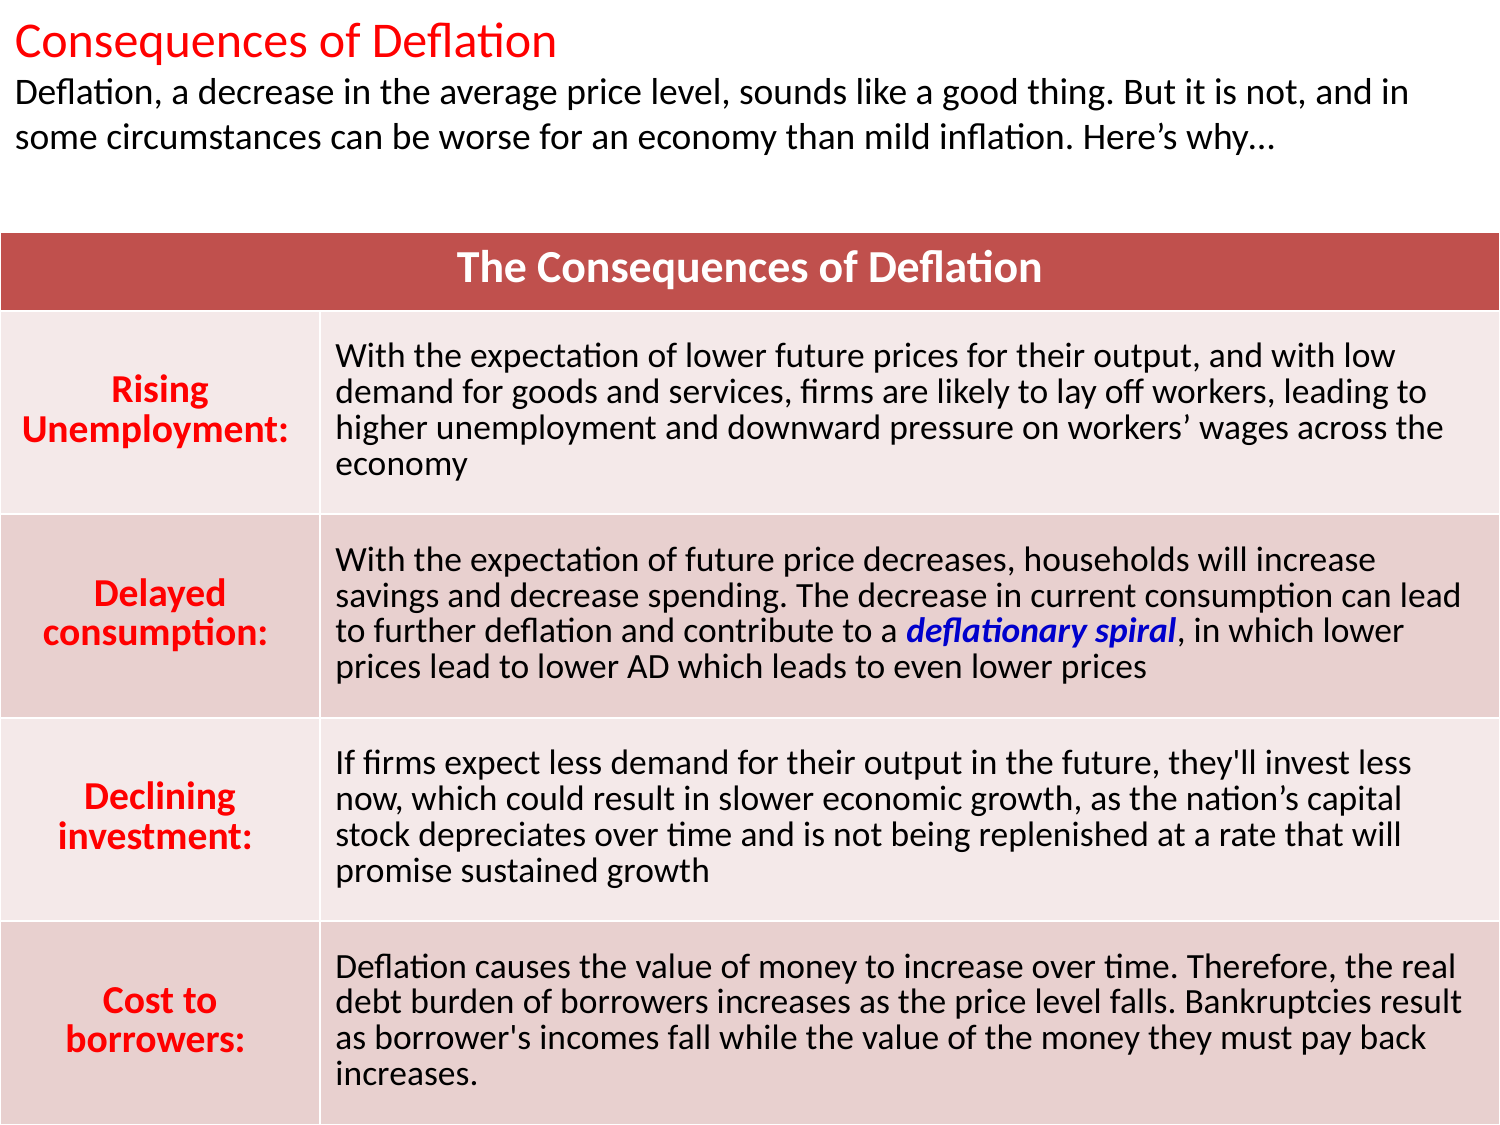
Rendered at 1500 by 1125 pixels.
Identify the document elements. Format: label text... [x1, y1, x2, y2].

table_cell Declining investment: [1, 719, 319, 920]
text_box Consequences of Deflation Deflation, a decrease in the average price level, sounds like a good thing. But it is not, and in some circumstances can be worse for an economy than mild inflation. Here’s why… [0, 0, 1500, 165]
table_header The Consequences of Deflation [1, 233, 1499, 310]
table_cell Rising Unemployment: [1, 312, 319, 513]
table_cell Delayed consumption: [1, 515, 319, 717]
table_cell With the expectation of lower future prices for their output, and with low demand for goods and services, firms are likely to lay off workers, leading to higher unemployment and downward pressure on workers’ wages across the economy [321, 312, 1499, 513]
table_cell Deflation causes the value of money to increase over time. Therefore, the real debt burden of borrowers increases as the price level falls. Bankruptcies result as borrower's incomes fall while the value of the money they must pay back increases. [321, 922, 1499, 1124]
table_cell If firms expect less demand for their output in the future, they'll invest less now, which could result in slower economic growth, as the nation’s capital stock depreciates over time and is not being replenished at a rate that will promise sustained growth [321, 719, 1499, 920]
table_cell Cost to borrowers: [1, 922, 319, 1124]
table_cell With the expectation of future price decreases, households will increase savings and decrease spending. The decrease in current consumption can lead to further deflation and contribute to a deflationary spiral, in which lower prices lead to lower AD which leads to even lower prices [321, 515, 1499, 717]
